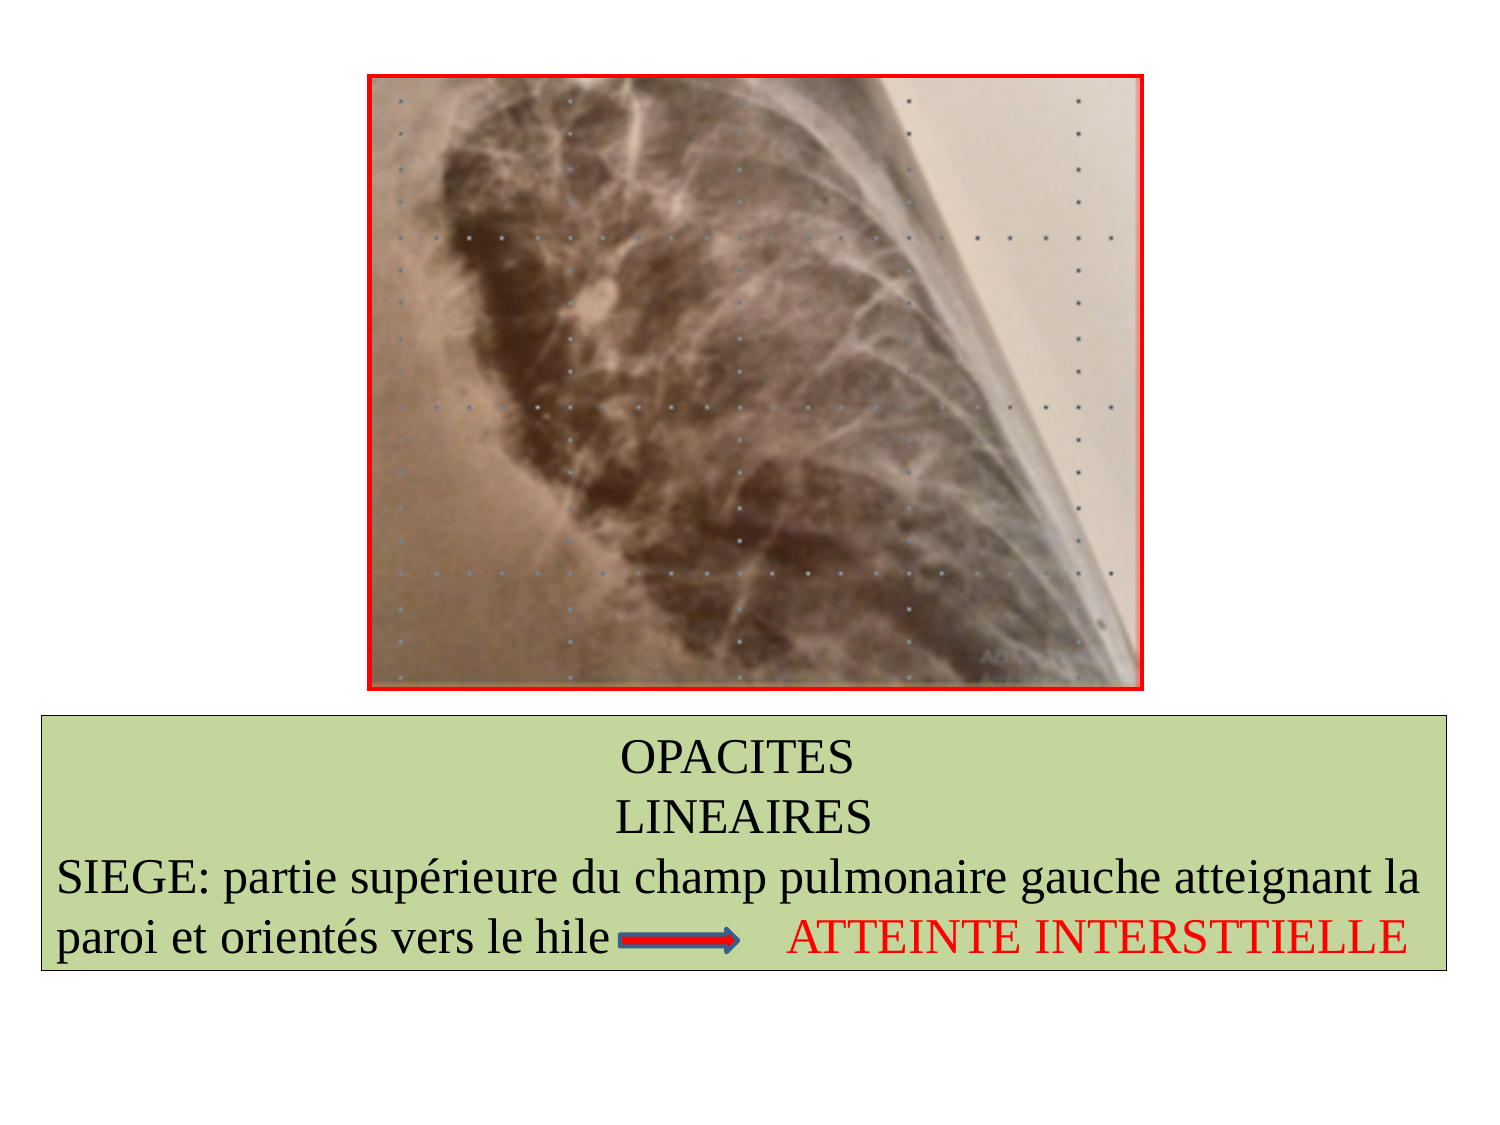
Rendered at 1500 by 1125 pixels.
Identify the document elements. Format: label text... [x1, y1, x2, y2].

text_box OPACITES LINEAIRES SIEGE: partie supérieure du champ pulmonaire gauche atteignant la paroi et orientés vers le hile ATTEINTE INTERSTTIELLE [41, 715, 1447, 971]
text_box [617, 926, 741, 955]
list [371, 77, 1140, 687]
